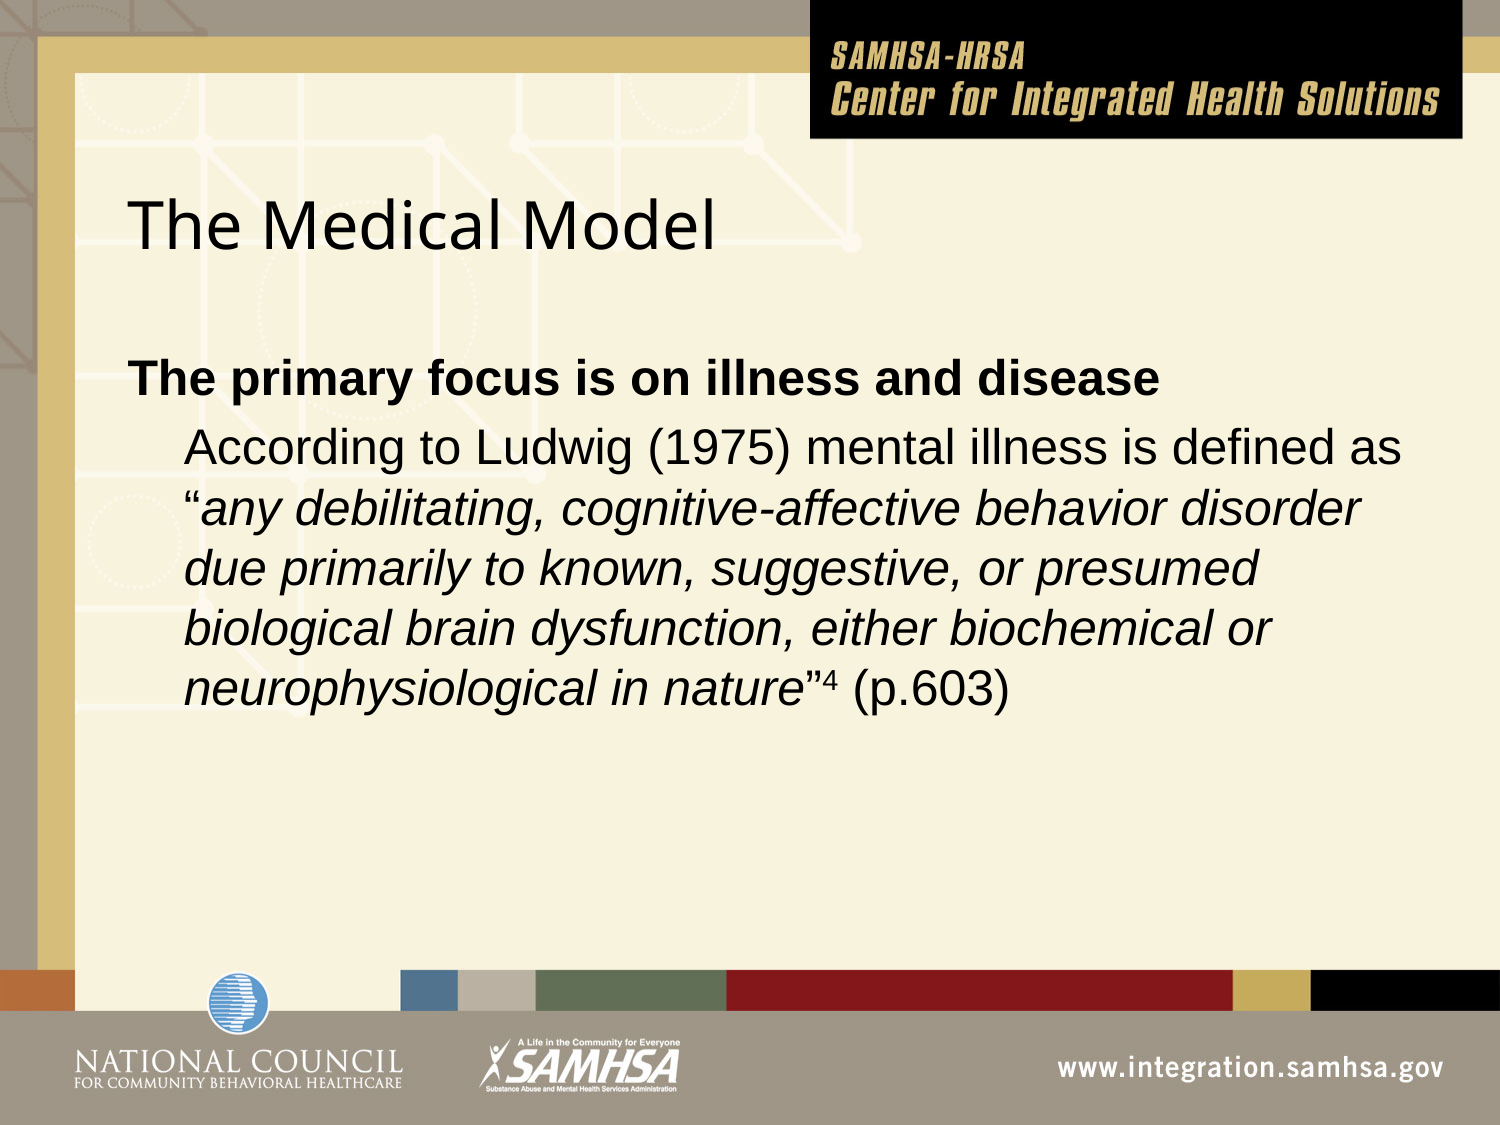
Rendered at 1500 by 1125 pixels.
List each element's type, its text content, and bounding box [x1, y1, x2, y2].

picture [0, 0, 1500, 1125]
title The Medical Model [112, 174, 1425, 313]
list The primary focus is on illness and disease According to Ludwig (1975) mental illness is defined as “any debilitating, cognitive-affective behavior disorder due primarily to known, suggestive, or presumed biological brain dysfunction, either biochemical or neurophysiological in nature”4 (p.603) [112, 337, 1425, 925]
